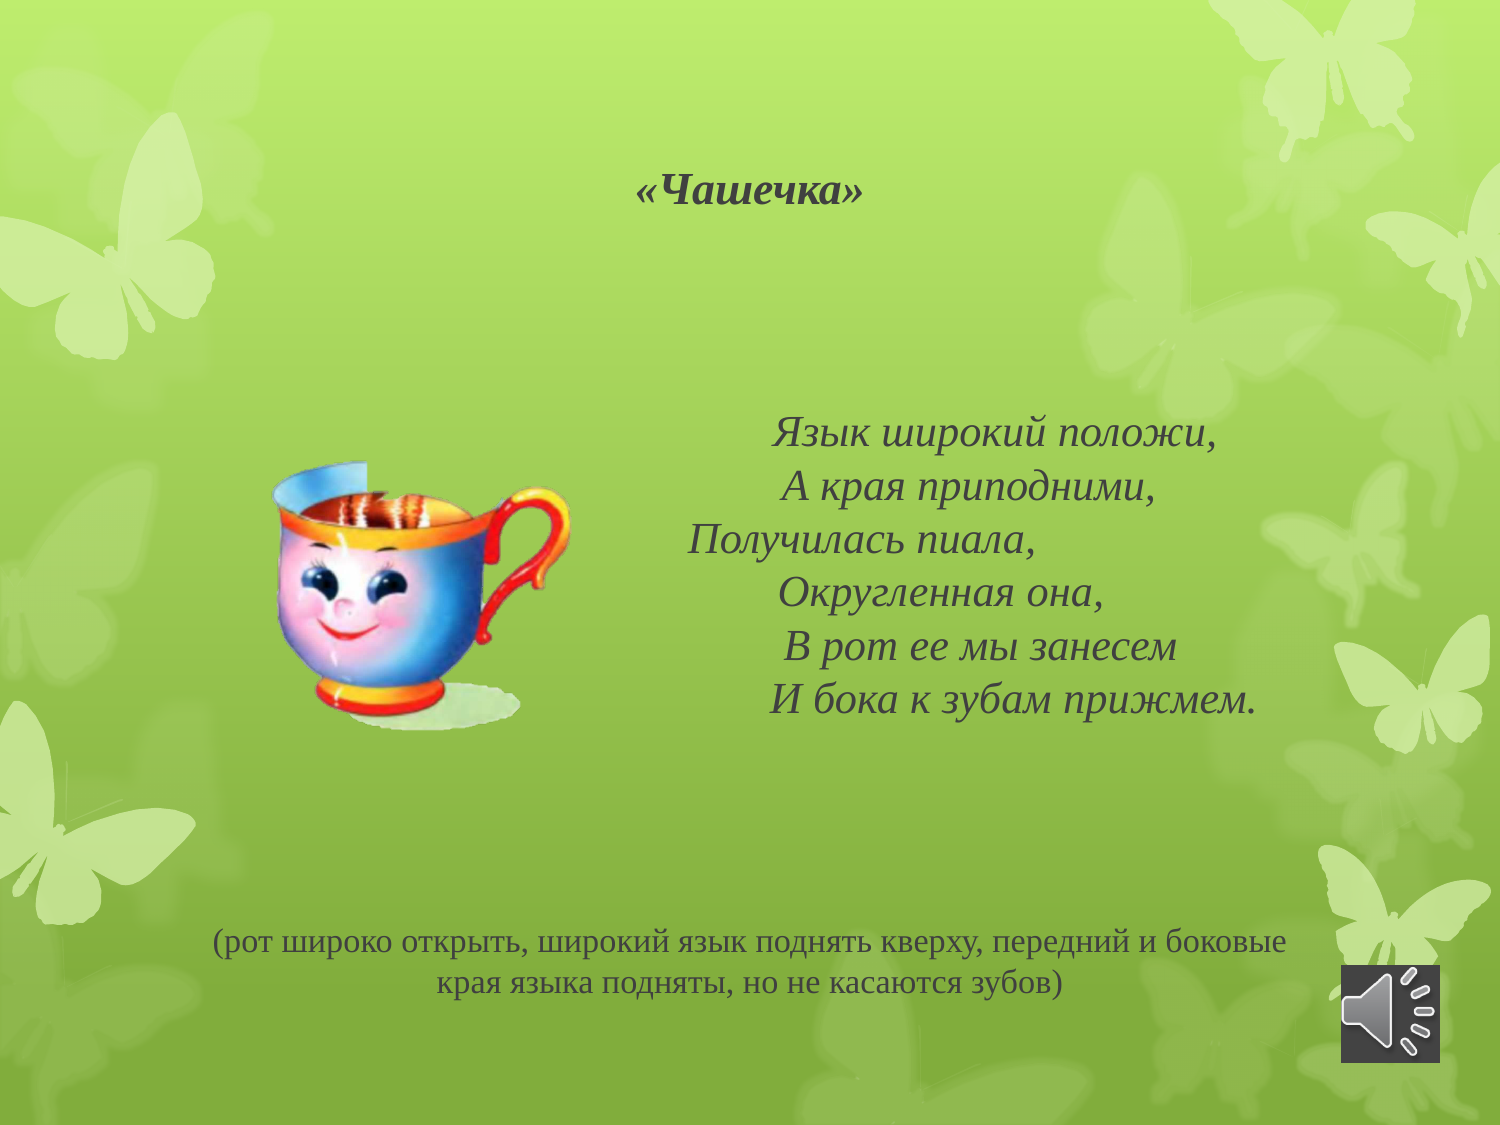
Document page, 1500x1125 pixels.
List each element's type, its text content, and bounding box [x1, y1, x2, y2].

title «Чашечка» [165, 110, 1335, 263]
picture [1340, 963, 1442, 1065]
picture [265, 361, 590, 743]
list Язык широкий положи, А края приподними, Получилась пиала, Округленная она, В рот ее мы занесем И бока к зубам прижмем. (рот широко открыть, широкий язык поднять кверху, передний и боковые края языка подняты, но не касаются зубов) [165, 296, 1335, 1024]
